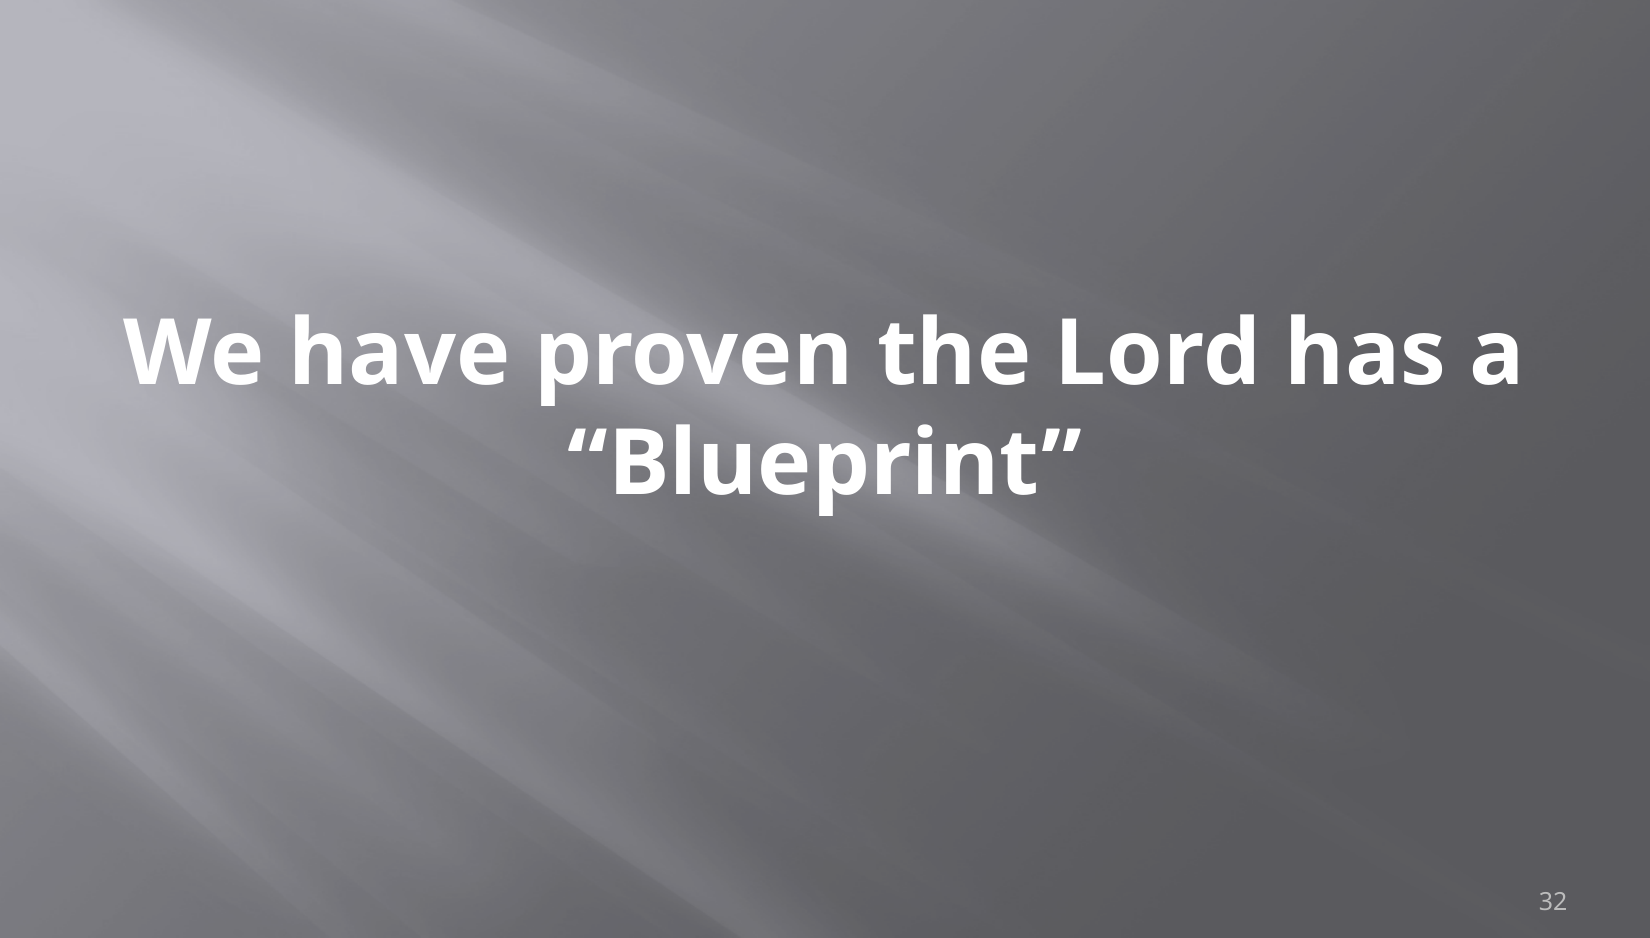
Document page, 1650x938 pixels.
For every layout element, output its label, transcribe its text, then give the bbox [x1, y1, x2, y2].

subtitle We have proven the Lord has a “Blueprint” [0, 0, 1650, 938]
slide_number 32 [1430, 877, 1568, 927]
